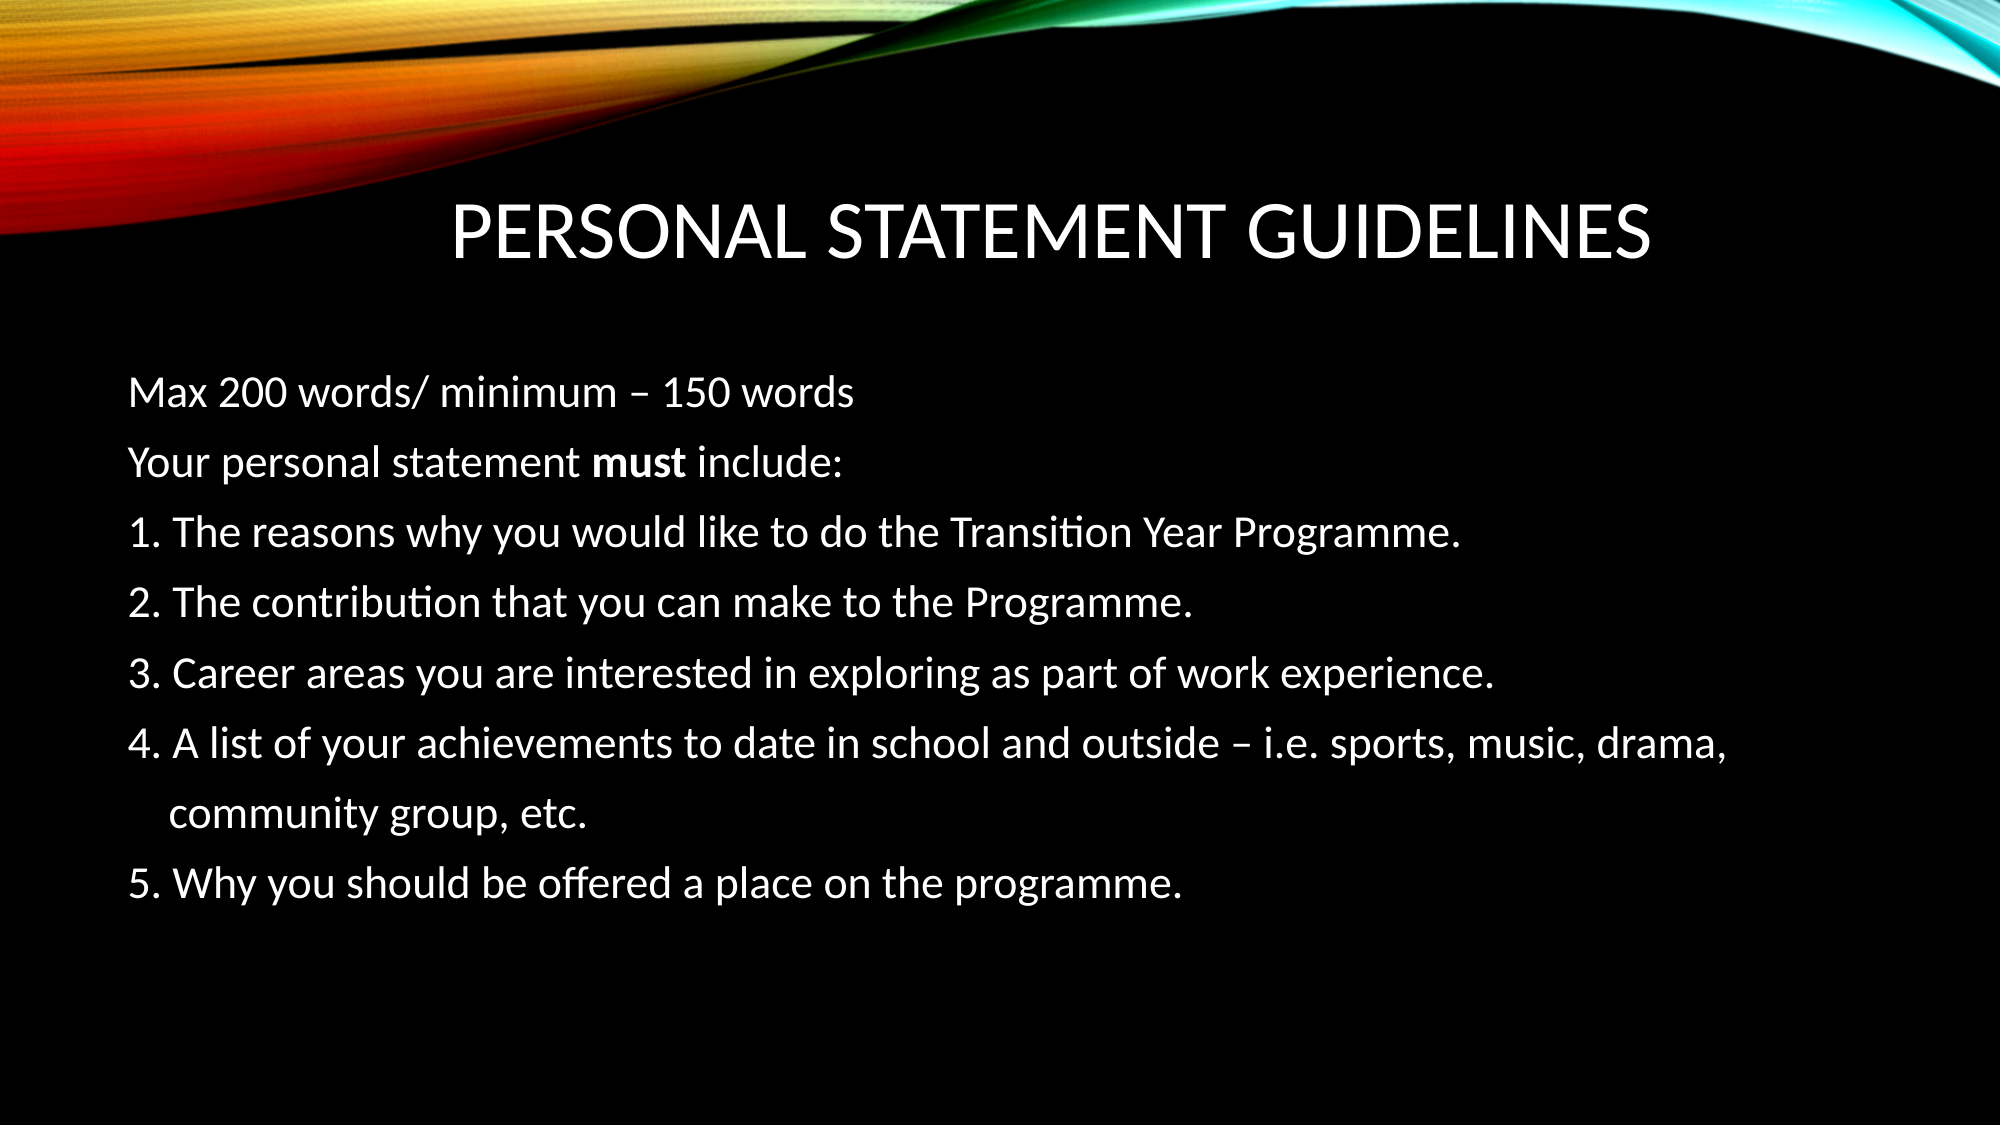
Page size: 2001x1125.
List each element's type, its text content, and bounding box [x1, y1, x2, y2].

title Personal Statement Guidelines [255, 125, 1669, 338]
picture [0, 0, 2000, 237]
list Max 200 words/ minimum – 150 words Your personal statement must include: 1. The reasons why you would like to do the Transition Year Programme. 2. The contribution that you can make to the Programme. 3. Career areas you are interested in exploring as part of work experience. 4. A list of your achievements to date in school and outside – i.e. sports, music, drama, community group, etc. 5. Why you should be offered a place on the programme. [112, 360, 1888, 1021]
